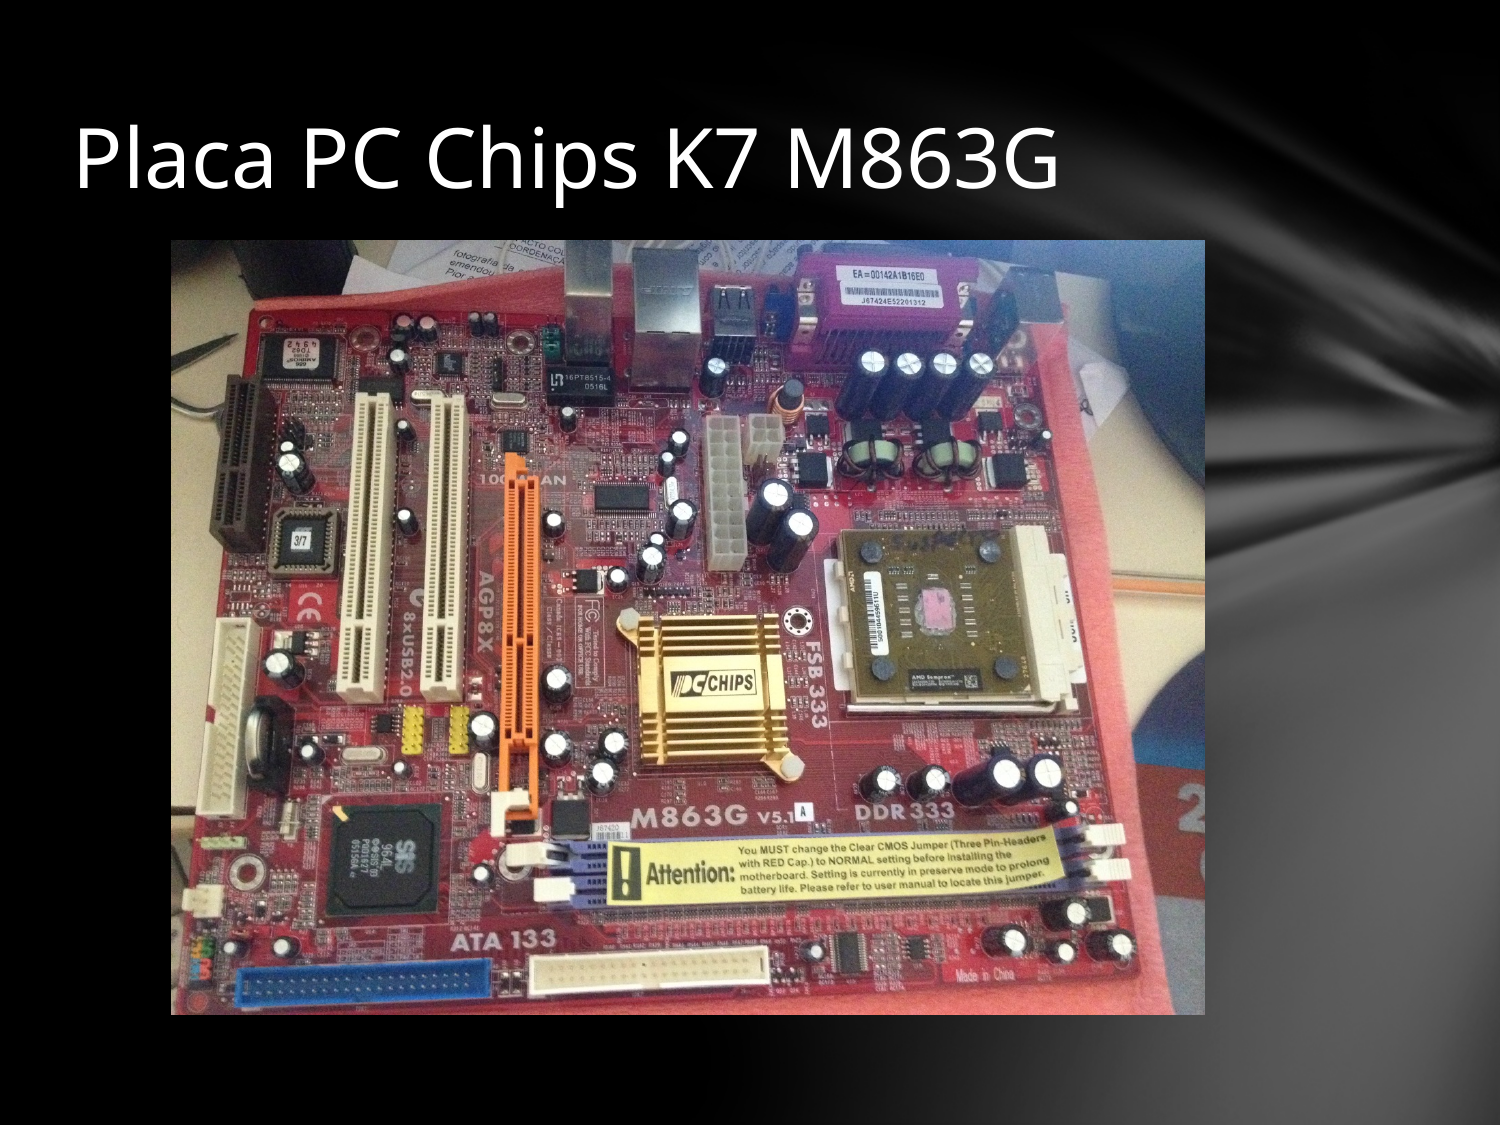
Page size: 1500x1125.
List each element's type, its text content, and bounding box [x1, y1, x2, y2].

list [170, 239, 1205, 1016]
title Placa PC Chips K7 M863G [57, 37, 1318, 213]
